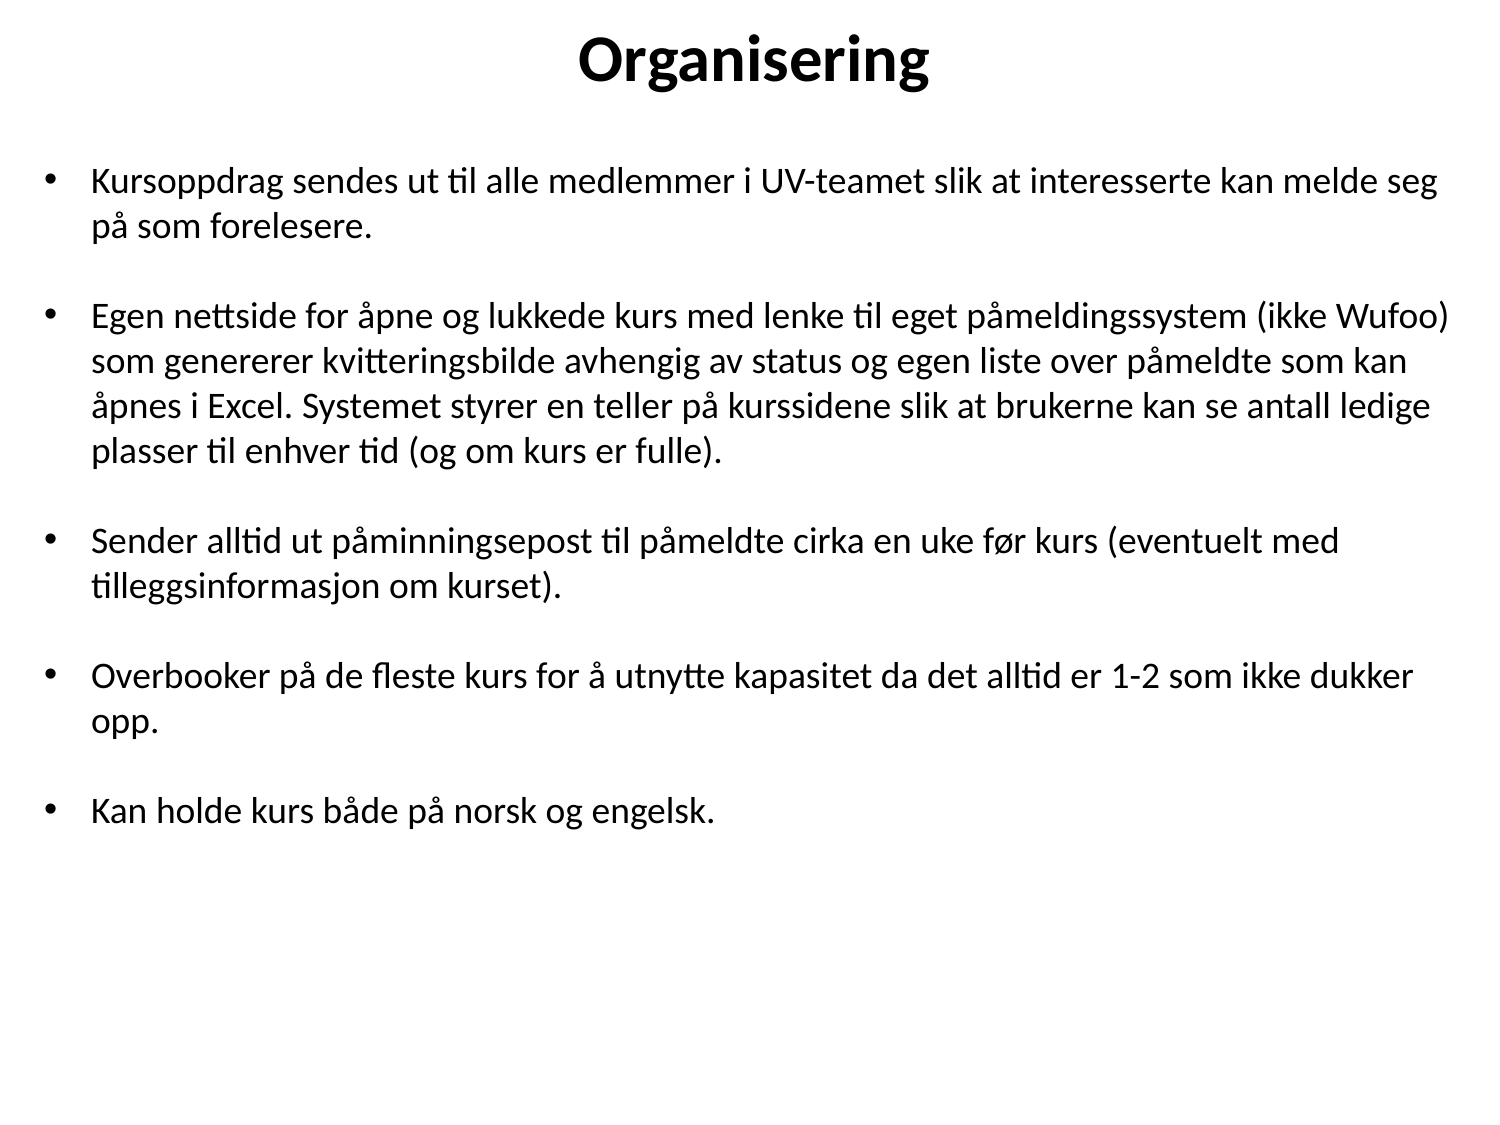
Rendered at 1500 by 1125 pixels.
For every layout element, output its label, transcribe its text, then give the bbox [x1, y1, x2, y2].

text_box Kursoppdrag sendes ut til alle medlemmer i UV-teamet slik at interesserte kan melde seg på som forelesere. Egen nettside for åpne og lukkede kurs med lenke til eget påmeldingssystem (ikke Wufoo) som genererer kvitteringsbilde avhengig av status og egen liste over påmeldte som kan åpnes i Excel. Systemet styrer en teller på kurssidene slik at brukerne kan se antall ledige plasser til enhver tid (og om kurs er fulle). Sender alltid ut påminningsepost til påmeldte cirka en uke før kurs (eventuelt med tilleggsinformasjon om kurset). Overbooker på de fleste kurs for å utnytte kapasitet da det alltid er 1-2 som ikke dukker opp. Kan holde kurs både på norsk og engelsk. [29, 148, 1483, 839]
text_box Organisering [9, 7, 1500, 102]
